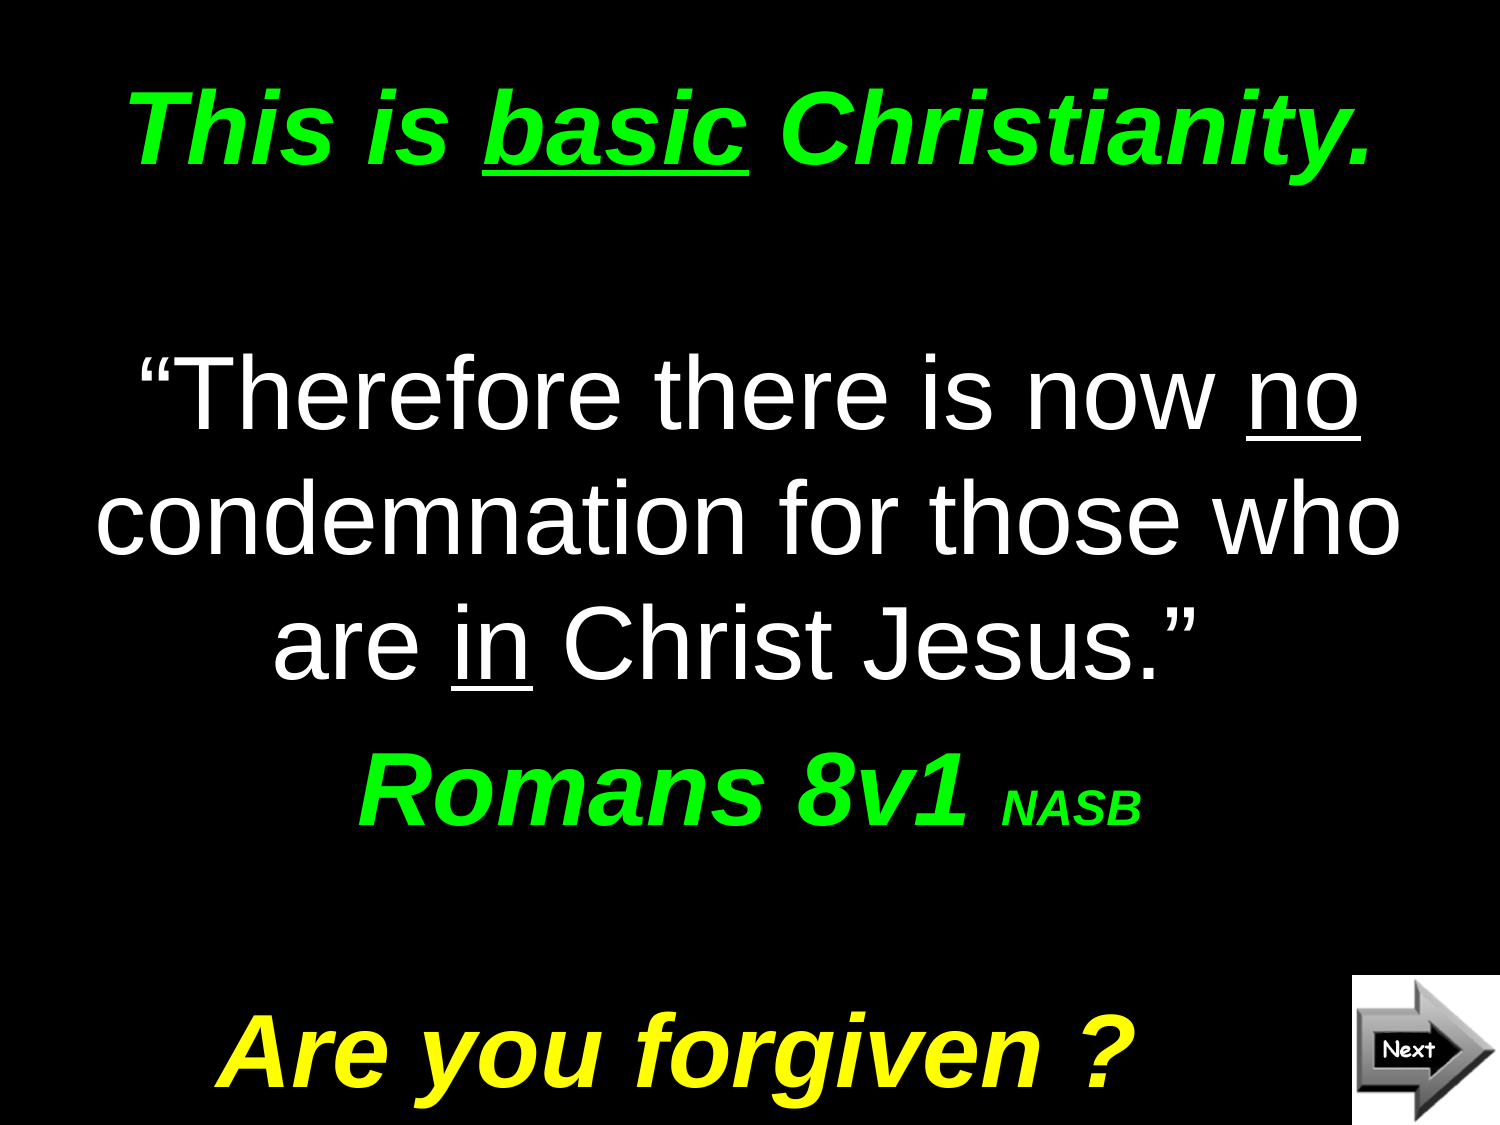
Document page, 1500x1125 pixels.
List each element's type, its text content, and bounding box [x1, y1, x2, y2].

list “Therefore there is now no condemnation for those who are in Christ Jesus.” Romans 8v1 NASB [0, 196, 1500, 976]
picture [1353, 976, 1500, 1125]
title This is basic Christianity. [0, 52, 1500, 196]
list Are you forgiven ? [1, 975, 1353, 1125]
